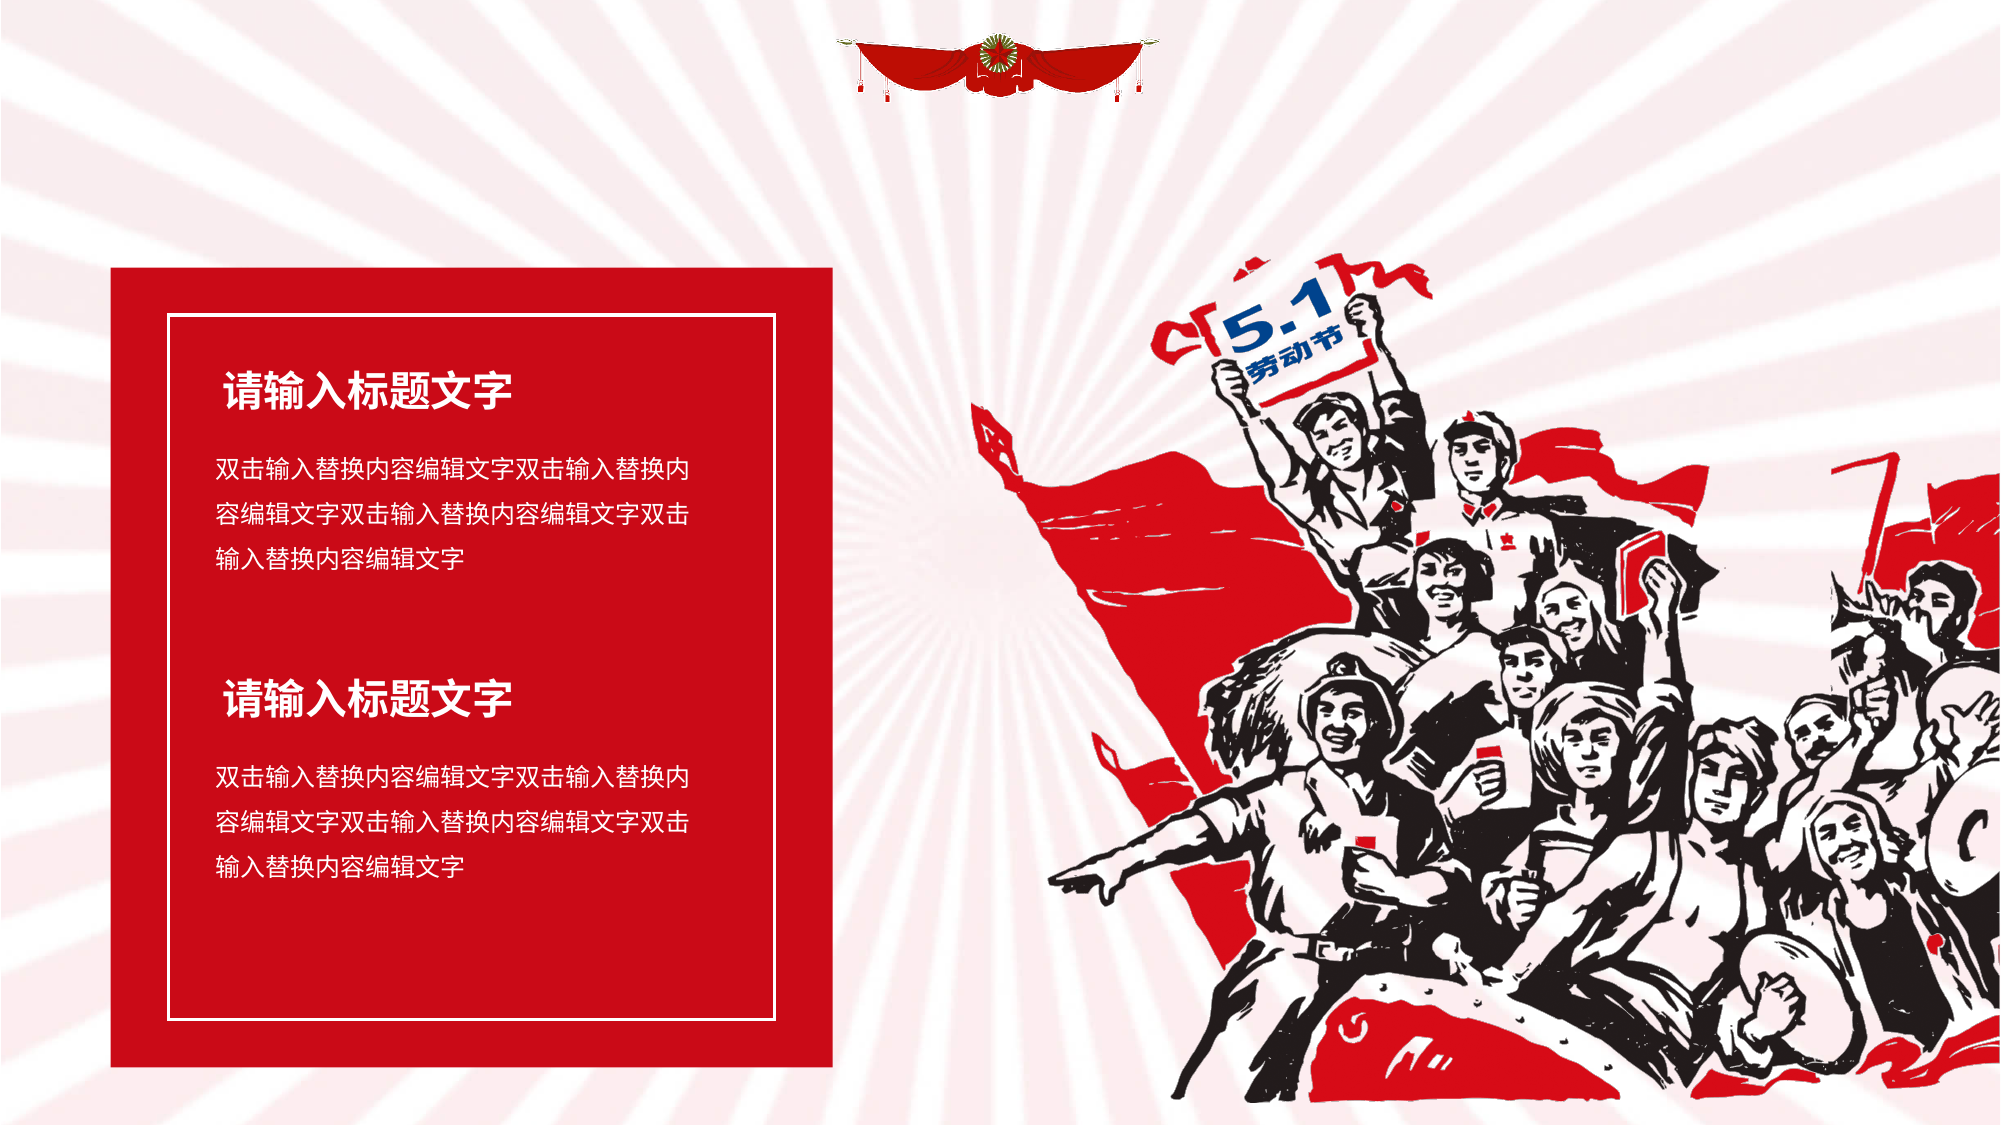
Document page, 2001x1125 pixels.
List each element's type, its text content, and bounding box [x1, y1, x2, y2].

text_box [167, 314, 776, 1021]
picture [3, 0, 2001, 1125]
text_box 请输入标题文字 [206, 657, 561, 738]
text_box [110, 266, 834, 1068]
text_box 双击输入替换内容编辑文字双击输入替换内容编辑文字双击输入替换内容编辑文字双击输入替换内容编辑文字 [201, 739, 723, 889]
text_box 请输入标题文字 [206, 349, 561, 430]
text_box 双击输入替换内容编辑文字双击输入替换内容编辑文字双击输入替换内容编辑文字双击输入替换内容编辑文字 [201, 431, 723, 581]
